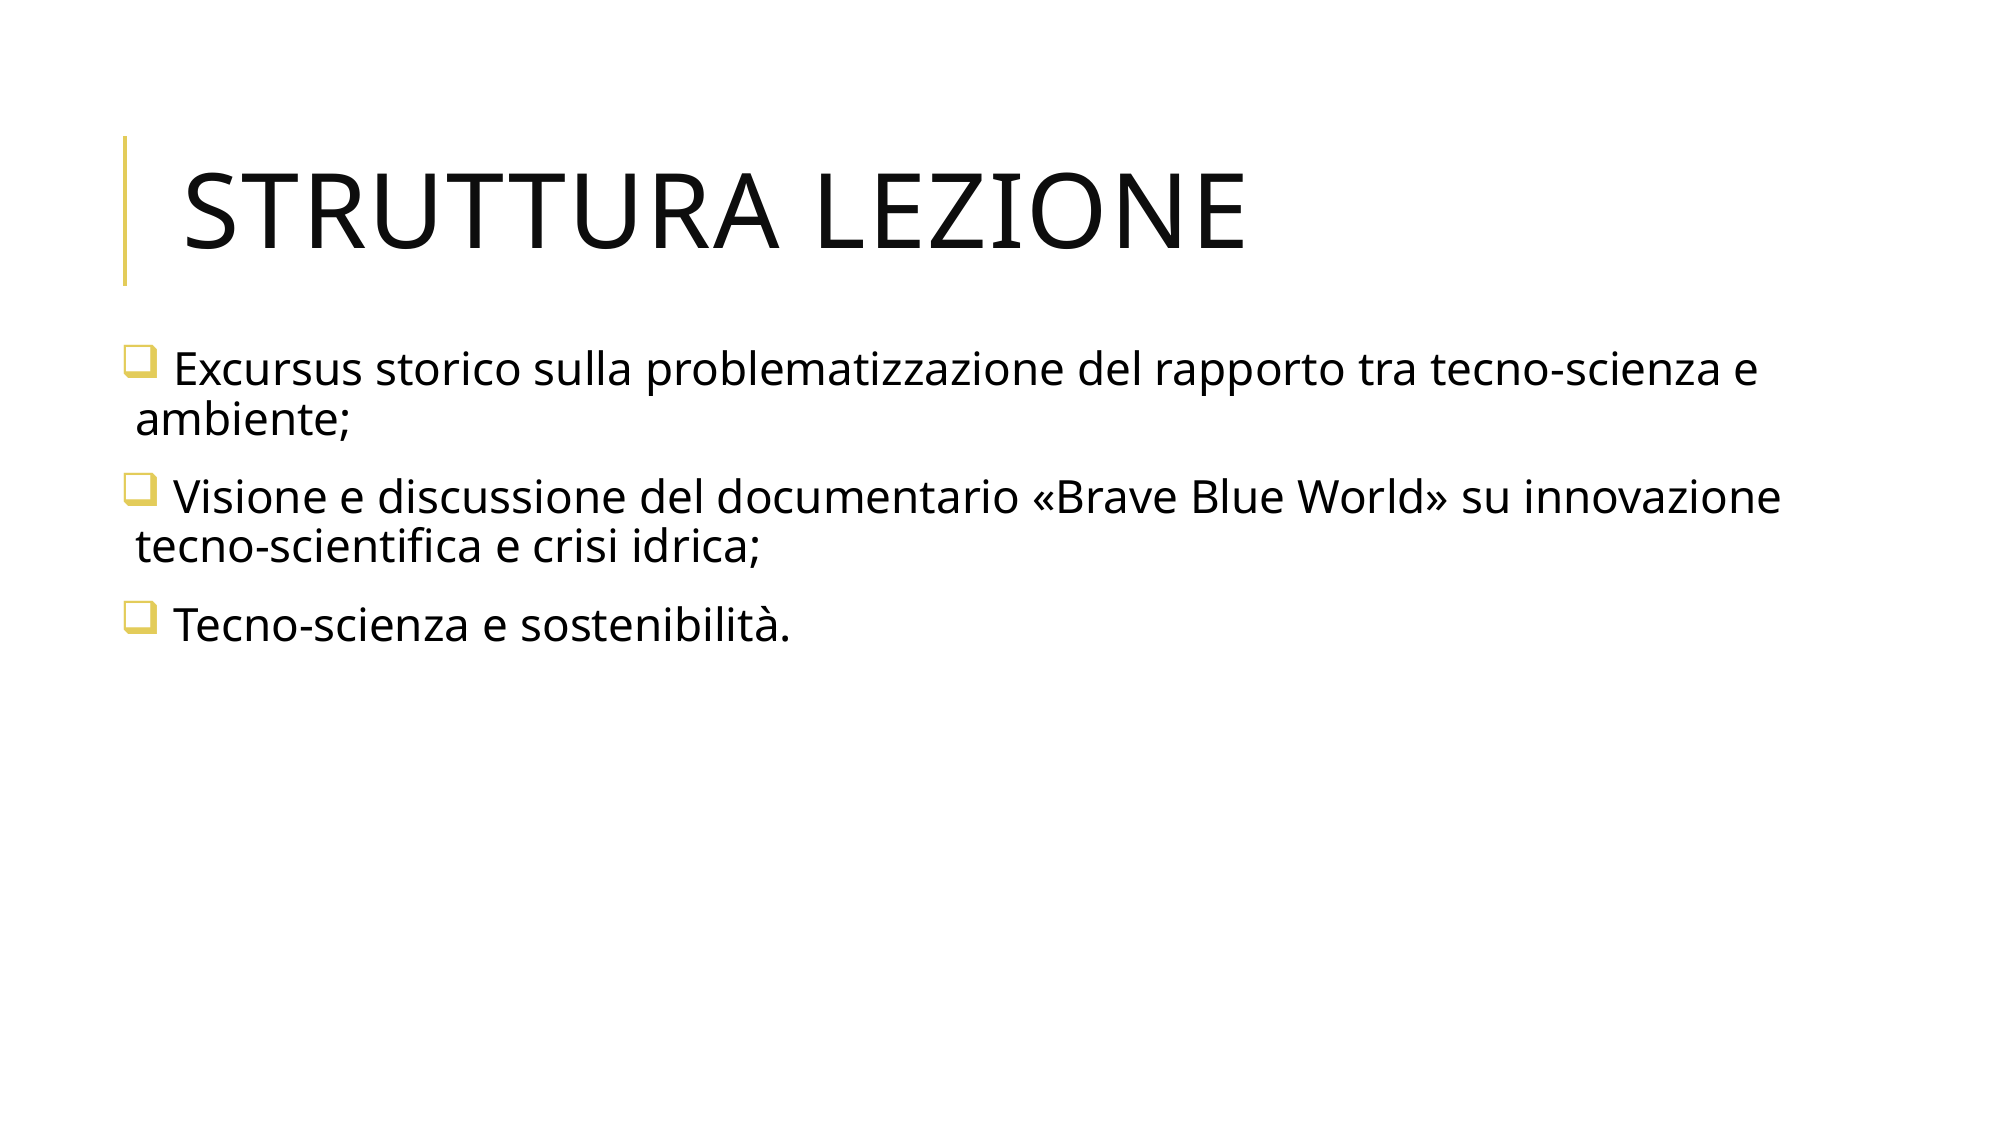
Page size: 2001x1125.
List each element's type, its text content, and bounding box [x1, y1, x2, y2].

title Struttura lezione [168, 96, 1763, 338]
list Excursus storico sulla problematizzazione del rapporto tra tecno-scienza e ambiente; Visione e discussione del documentario «Brave Blue World» su innovazione tecno-scientifica e crisi idrica; Tecno-scienza e sostenibilità. [112, 338, 1818, 882]
